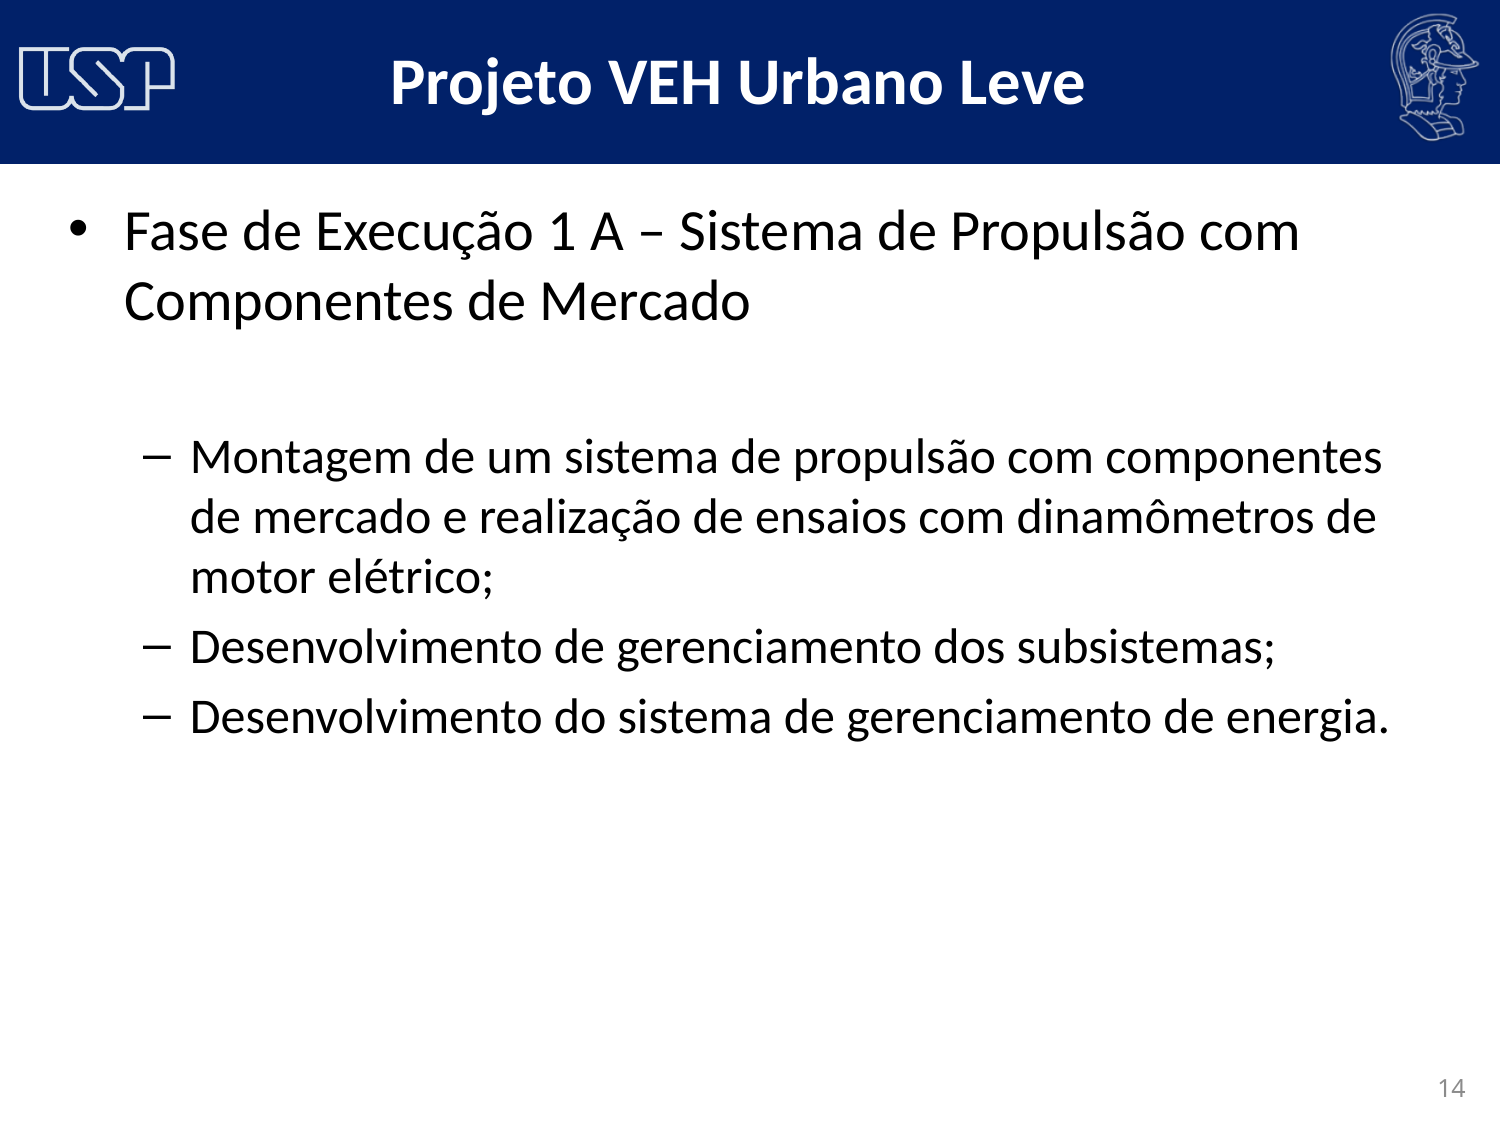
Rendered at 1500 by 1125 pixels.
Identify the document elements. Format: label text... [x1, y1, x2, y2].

picture [1387, 12, 1480, 145]
title Projeto VEH Urbano Leve [218, 1, 1259, 155]
picture [17, 45, 176, 112]
list Fase de Execução 1 A – Sistema de Propulsão com Componentes de Mercado Montagem de um sistema de propulsão com componentes de mercado e realização de ensaios com dinamômetros de motor elétrico; Desenvolvimento de gerenciamento dos subsistemas; Desenvolvimento do sistema de gerenciamento de energia. [52, 184, 1459, 1010]
slide_number 14 [1413, 1059, 1490, 1120]
